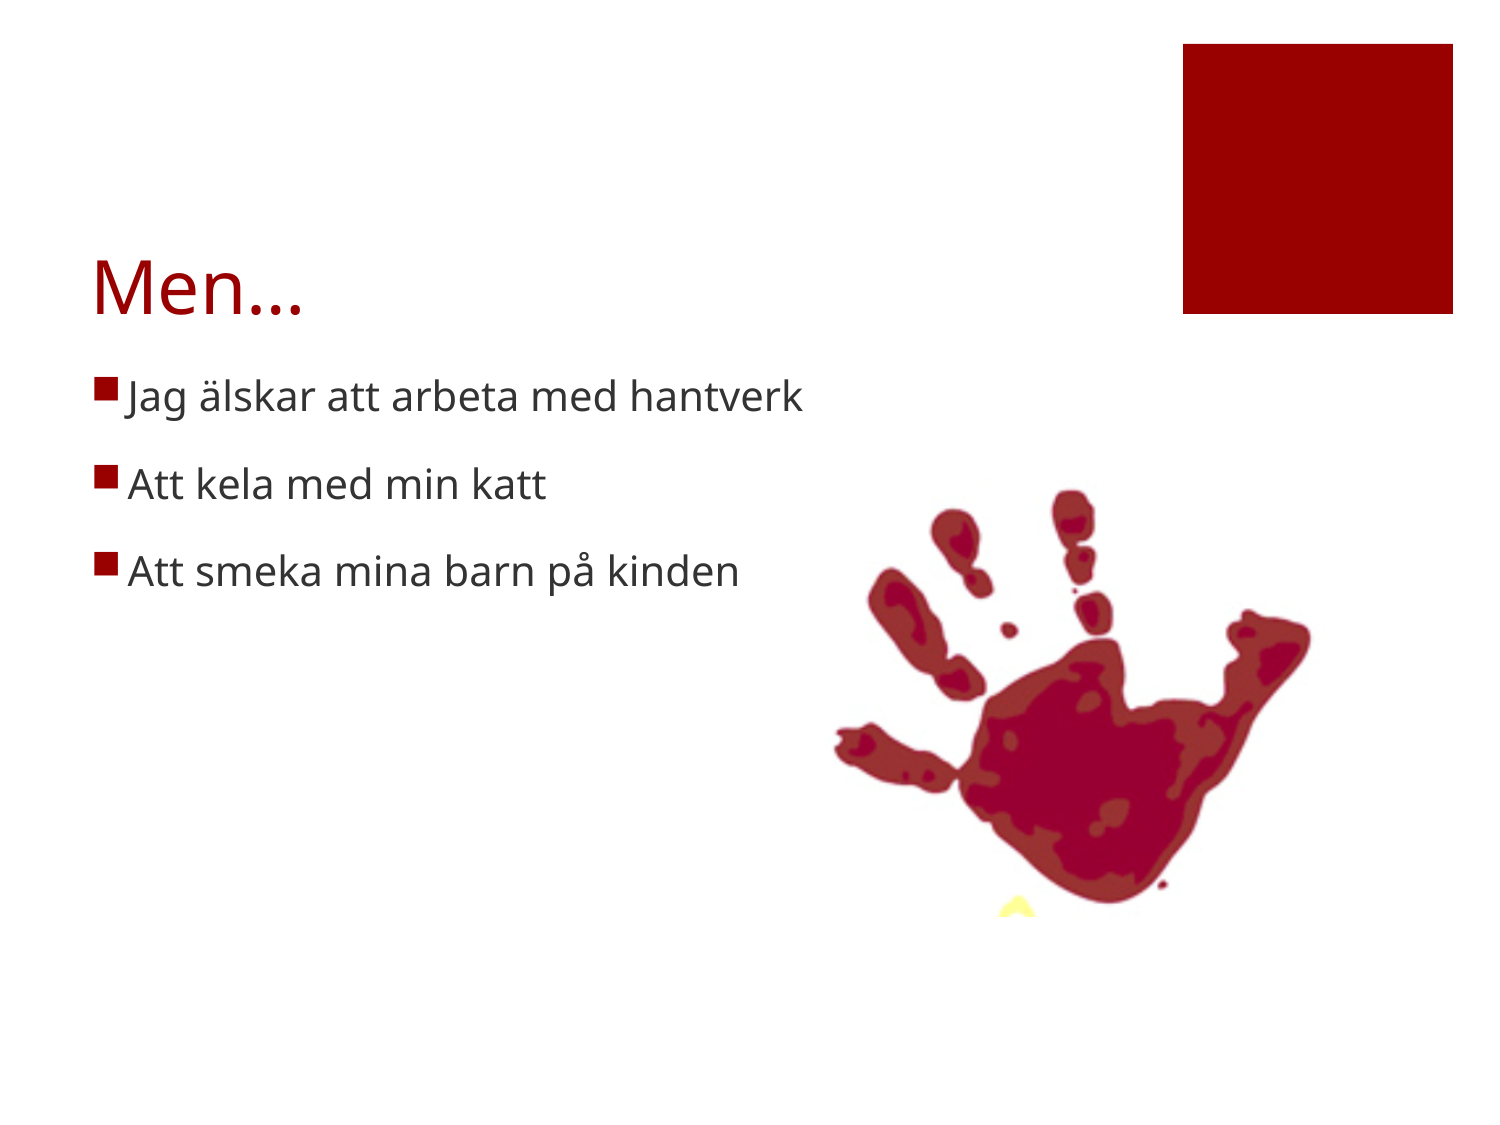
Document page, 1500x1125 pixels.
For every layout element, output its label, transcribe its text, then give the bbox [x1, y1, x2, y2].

list Jag älskar att arbeta med hantverk Att kela med min katt Att smeka mina barn på kinden [75, 362, 1143, 1005]
title Men… [75, 149, 1143, 338]
picture [794, 431, 1325, 965]
